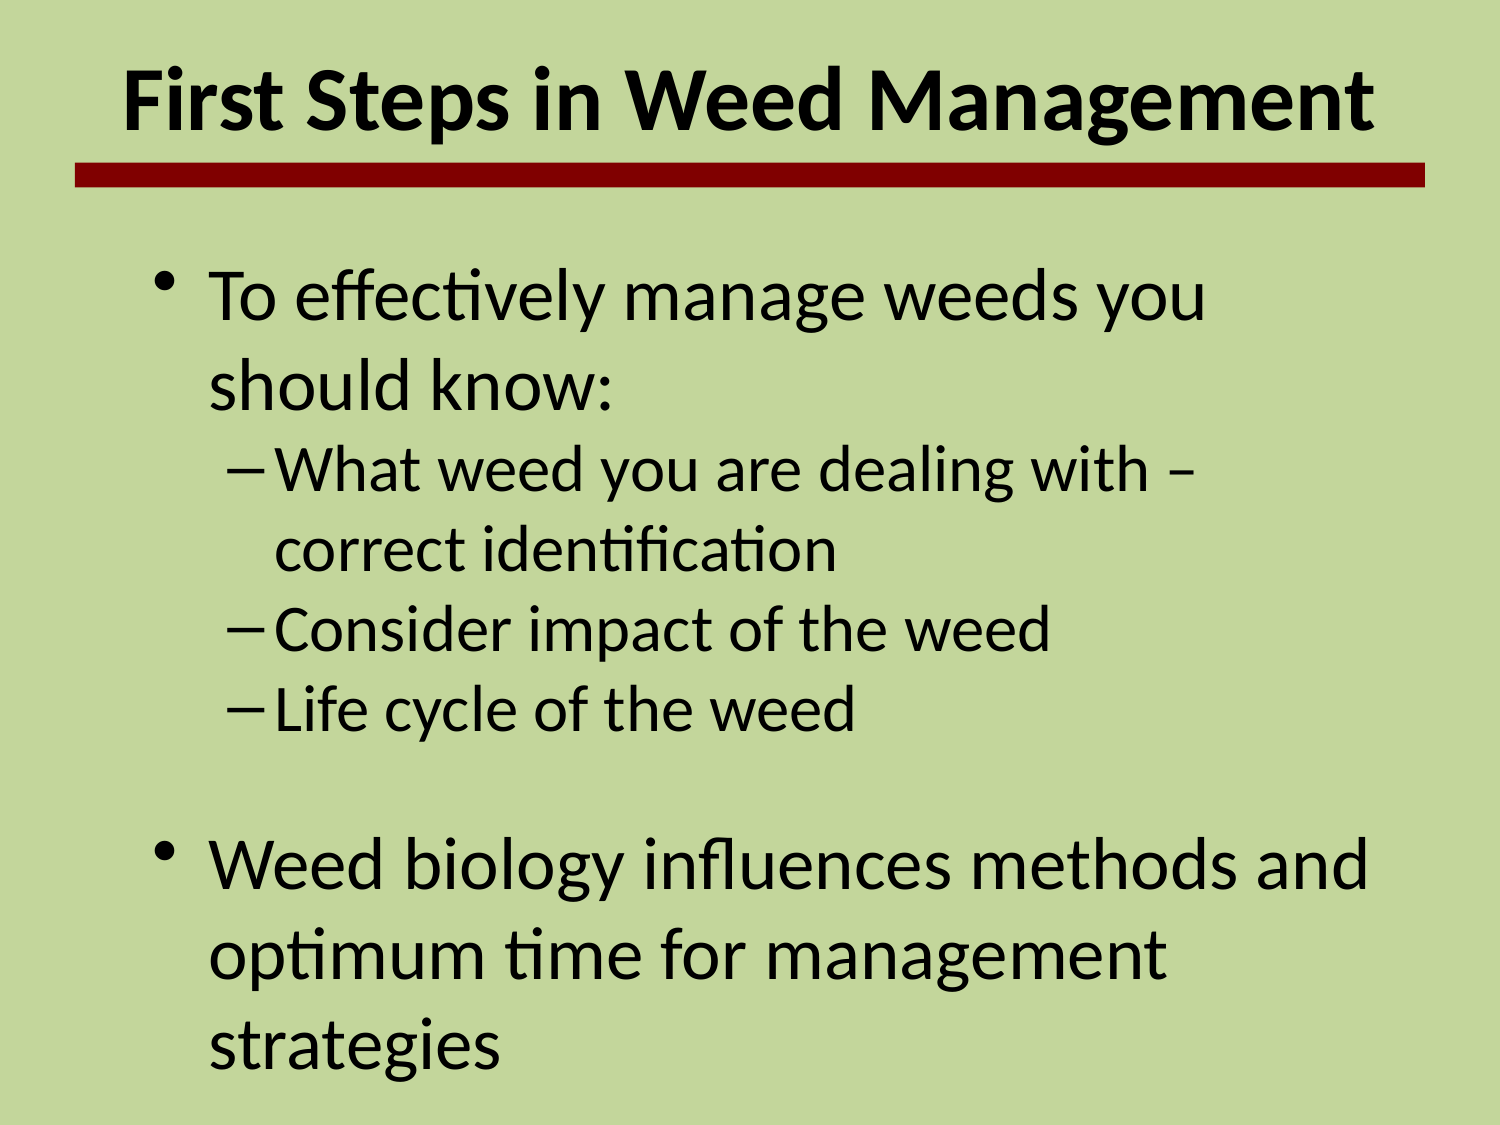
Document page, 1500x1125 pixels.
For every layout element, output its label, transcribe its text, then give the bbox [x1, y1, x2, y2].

title First Steps in Weed Management [0, 0, 1500, 188]
list To effectively manage weeds you should know: What weed you are dealing with – correct identification Consider impact of the weed Life cycle of the weed Weed biology influences methods and optimum time for management strategies [137, 237, 1400, 1038]
